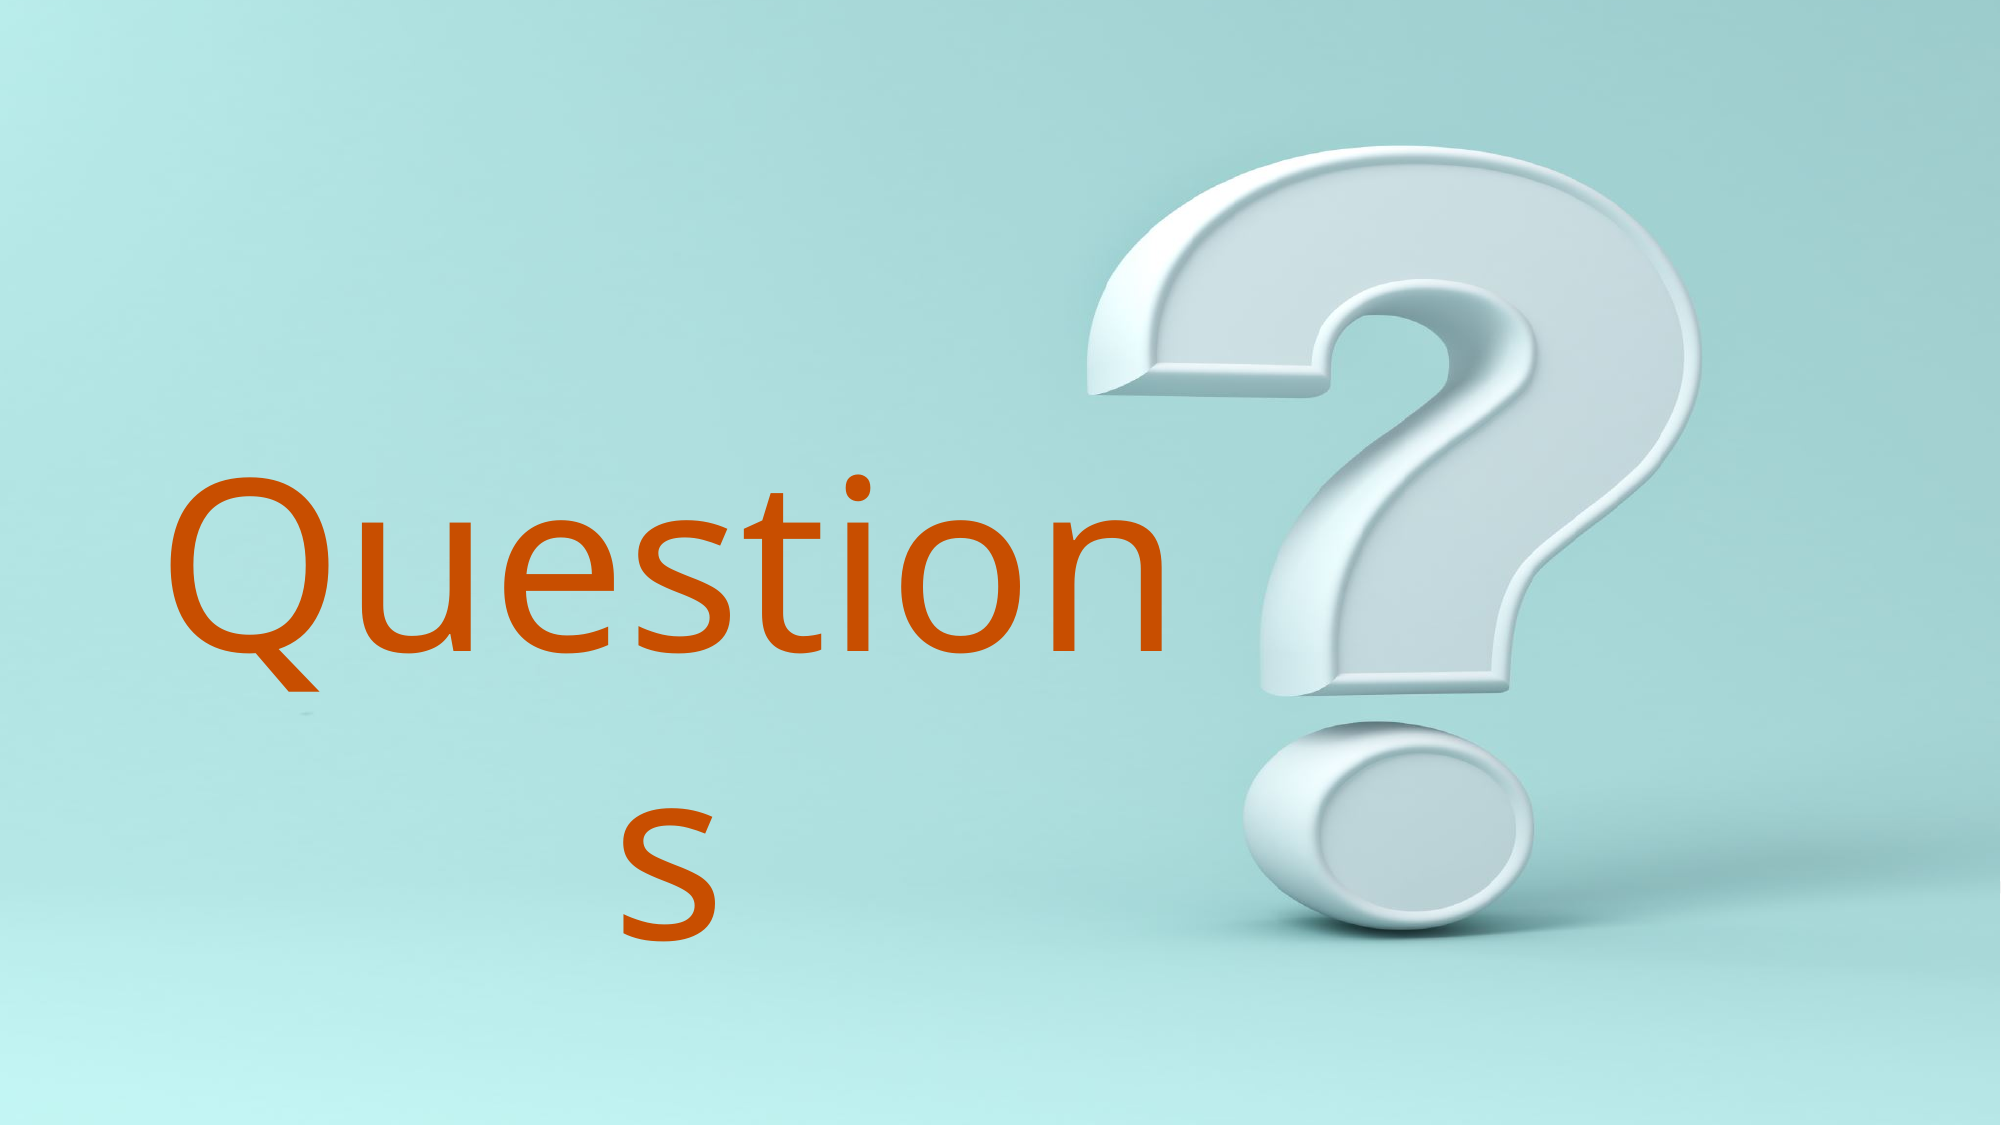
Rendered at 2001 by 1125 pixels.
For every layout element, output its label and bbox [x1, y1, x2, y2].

list [0, 0, 2000, 1125]
